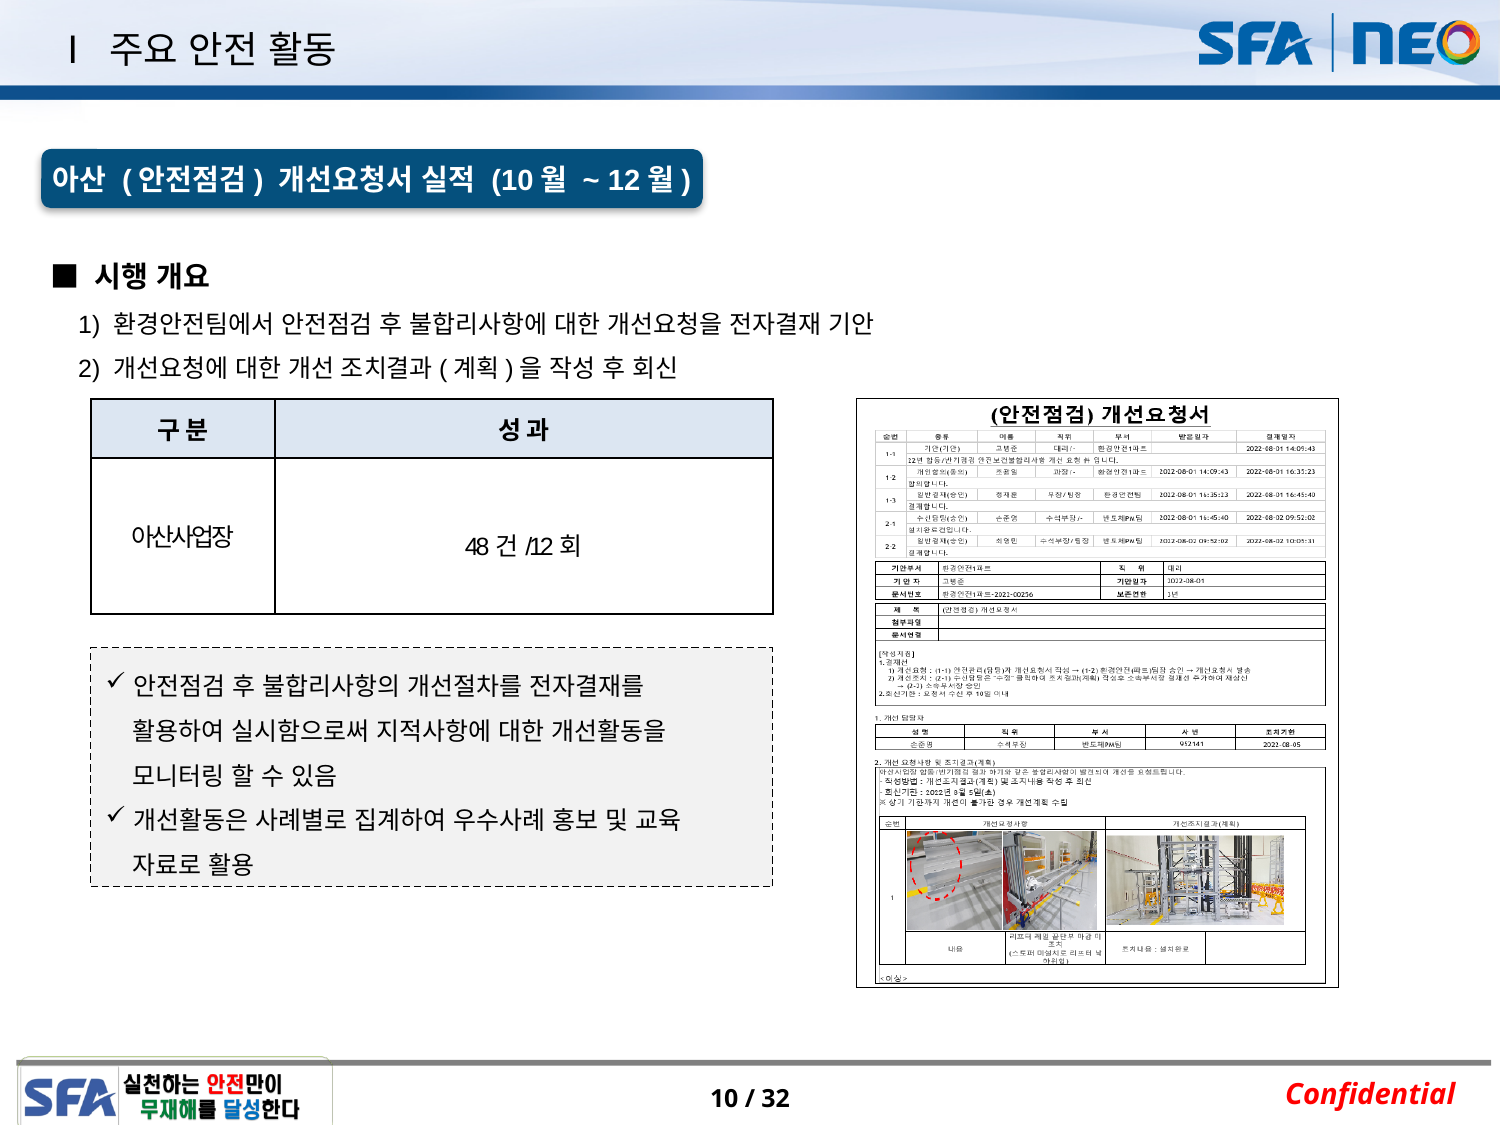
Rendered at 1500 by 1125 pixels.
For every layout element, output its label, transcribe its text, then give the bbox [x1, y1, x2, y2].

picture [0, 0, 1500, 988]
text_box 아산 (안전점검) 개선요청서 실적 (10월 ~ 12월) [41, 148, 703, 209]
picture [15, 1054, 334, 1125]
text_box ■ 시행 개요 1) 환경안전팀에서 안전점검 후 불합리사항에 대한 개선요청을 전자결재 기안 2) 개선요청에 대한 개선 조치결과(계획)을 작성 후 회신 [33, 231, 1467, 392]
table_header 성 과 [276, 400, 772, 457]
table_cell 48건/12회 [276, 459, 772, 613]
table_cell 아산사업장 [92, 459, 274, 613]
text_box Ⅰ 주요 안전 활동 [39, 19, 353, 79]
text_box 안전점검 후 불합리사항의 개선절차를 전자결재를 활용하여 실시함으로써 지적사항에 대한 개선활동을 모니터링 할 수 있음 개선활동은 사례별로 집계하여 우수사례 홍보 및 교육 자료로 활용 [90, 647, 773, 887]
table_header 구 분 [92, 400, 274, 457]
